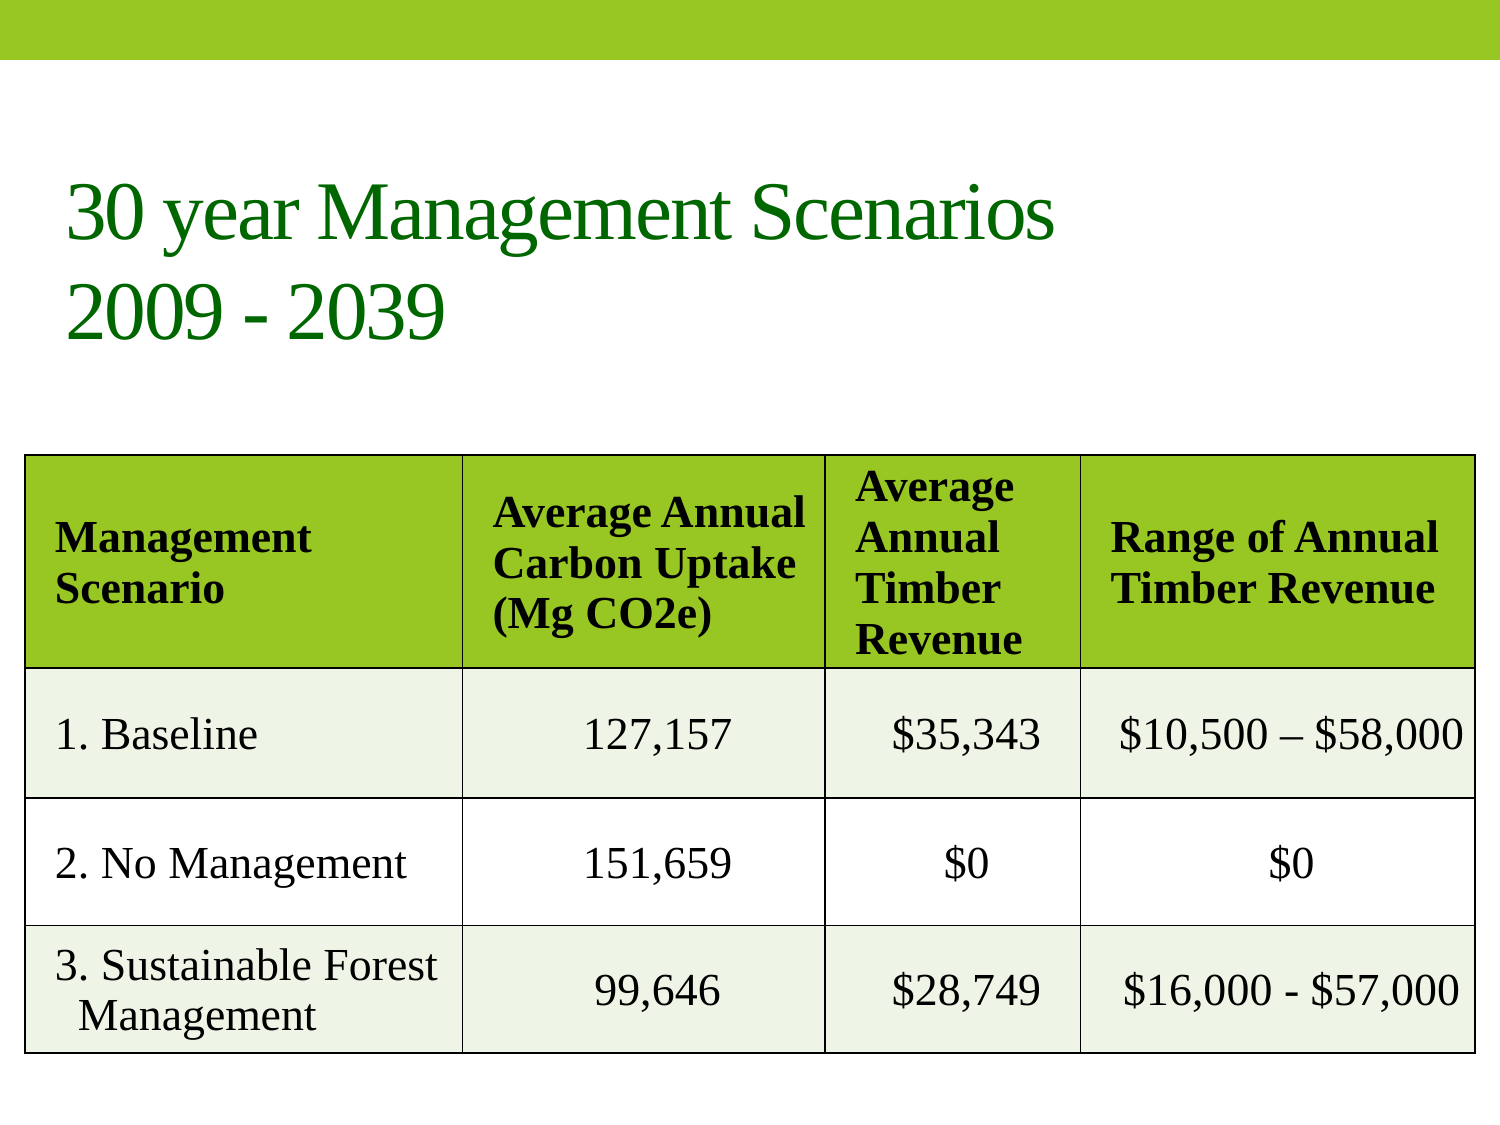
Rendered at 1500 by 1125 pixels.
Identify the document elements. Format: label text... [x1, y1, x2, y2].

table_cell $10,500 – $58,000 [1081, 669, 1474, 797]
table_cell $0 [826, 799, 1080, 925]
table_header Average Annual Carbon Uptake (Mg CO2e) [463, 456, 824, 667]
table_cell 151,659 [463, 799, 824, 925]
table_cell 1. Baseline [26, 669, 462, 797]
table_header Range of Annual Timber Revenue [1081, 456, 1474, 667]
title 30 year Management Scenarios 2009 - 2039 [50, 174, 1400, 338]
table_cell 127,157 [463, 669, 824, 797]
table_header Average Annual Timber Revenue [826, 456, 1080, 667]
table_cell 3. Sustainable Forest Management [26, 926, 462, 1052]
table_cell $0 [1081, 799, 1474, 925]
table_cell $28,749 [826, 926, 1080, 1052]
table_cell $35,343 [826, 669, 1080, 797]
table_header Management Scenario [26, 456, 462, 667]
table_cell 2. No Management [26, 799, 462, 925]
table_cell $16,000 - $57,000 [1081, 926, 1474, 1052]
table_cell 99,646 [463, 926, 824, 1052]
